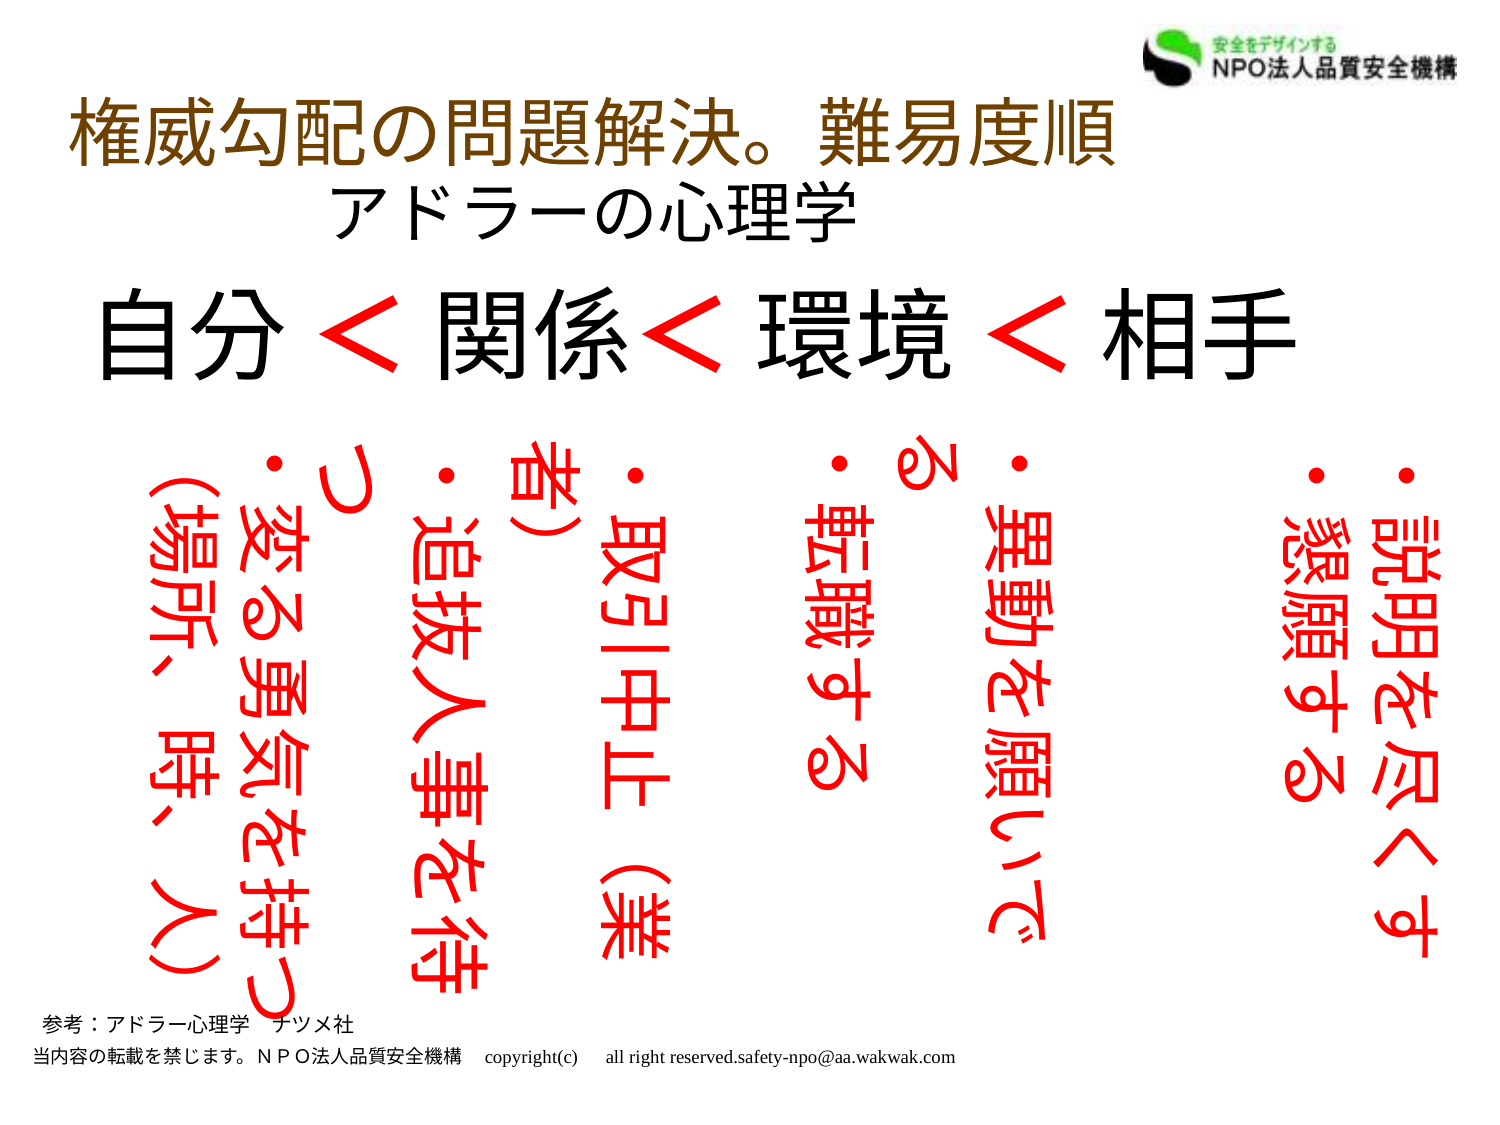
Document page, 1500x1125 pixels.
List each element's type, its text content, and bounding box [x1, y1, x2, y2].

picture [1143, 24, 1457, 91]
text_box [116, 411, 1461, 1062]
text_box 参考：アドラー心理学 ナツメ社 [27, 1003, 111, 1044]
text_box アドラーの心理学 [310, 163, 874, 259]
text_box 権威勾配の問題解決。難易度順 [53, 78, 1447, 183]
text_box 自分 ＜ 関係＜ 環境 ＜ 相手 [25, 265, 1468, 400]
text_box 当内容の転載を禁じます。ＮＰＯ法人品質安全機構 copyright(c) all right reserved.safety-npo@aa.wakwak.com [17, 1037, 971, 1075]
